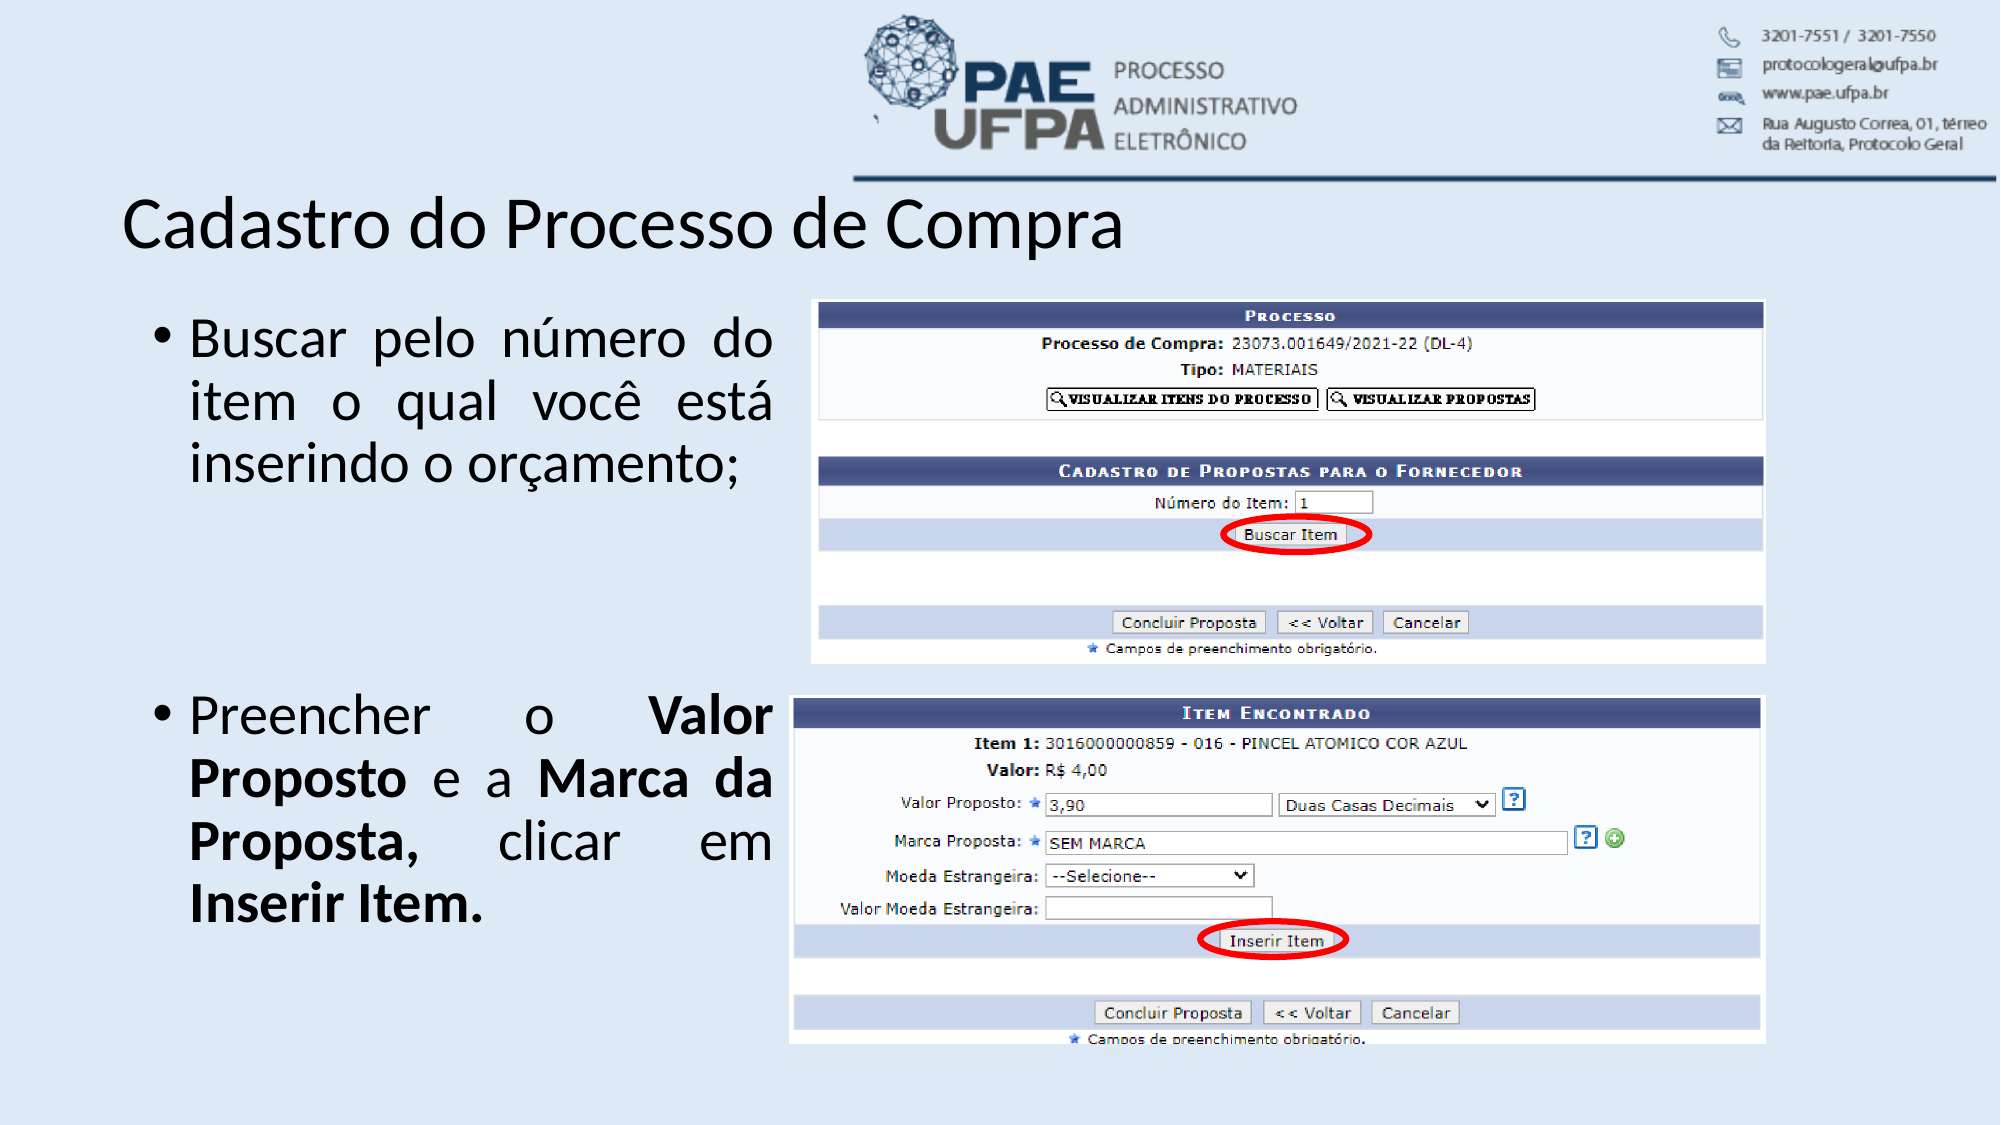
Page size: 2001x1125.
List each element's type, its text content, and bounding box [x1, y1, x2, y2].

list Buscar pelo número do item o qual você está inserindo o orçamento; Preencher o Valor Proposto e a Marca da Proposta, clicar em Inserir Item. [137, 334, 790, 1014]
text_box Cadastro do Processo de Compra [107, 115, 1833, 334]
picture [789, 695, 1766, 1044]
picture [810, 299, 1766, 665]
picture [815, 0, 2001, 195]
